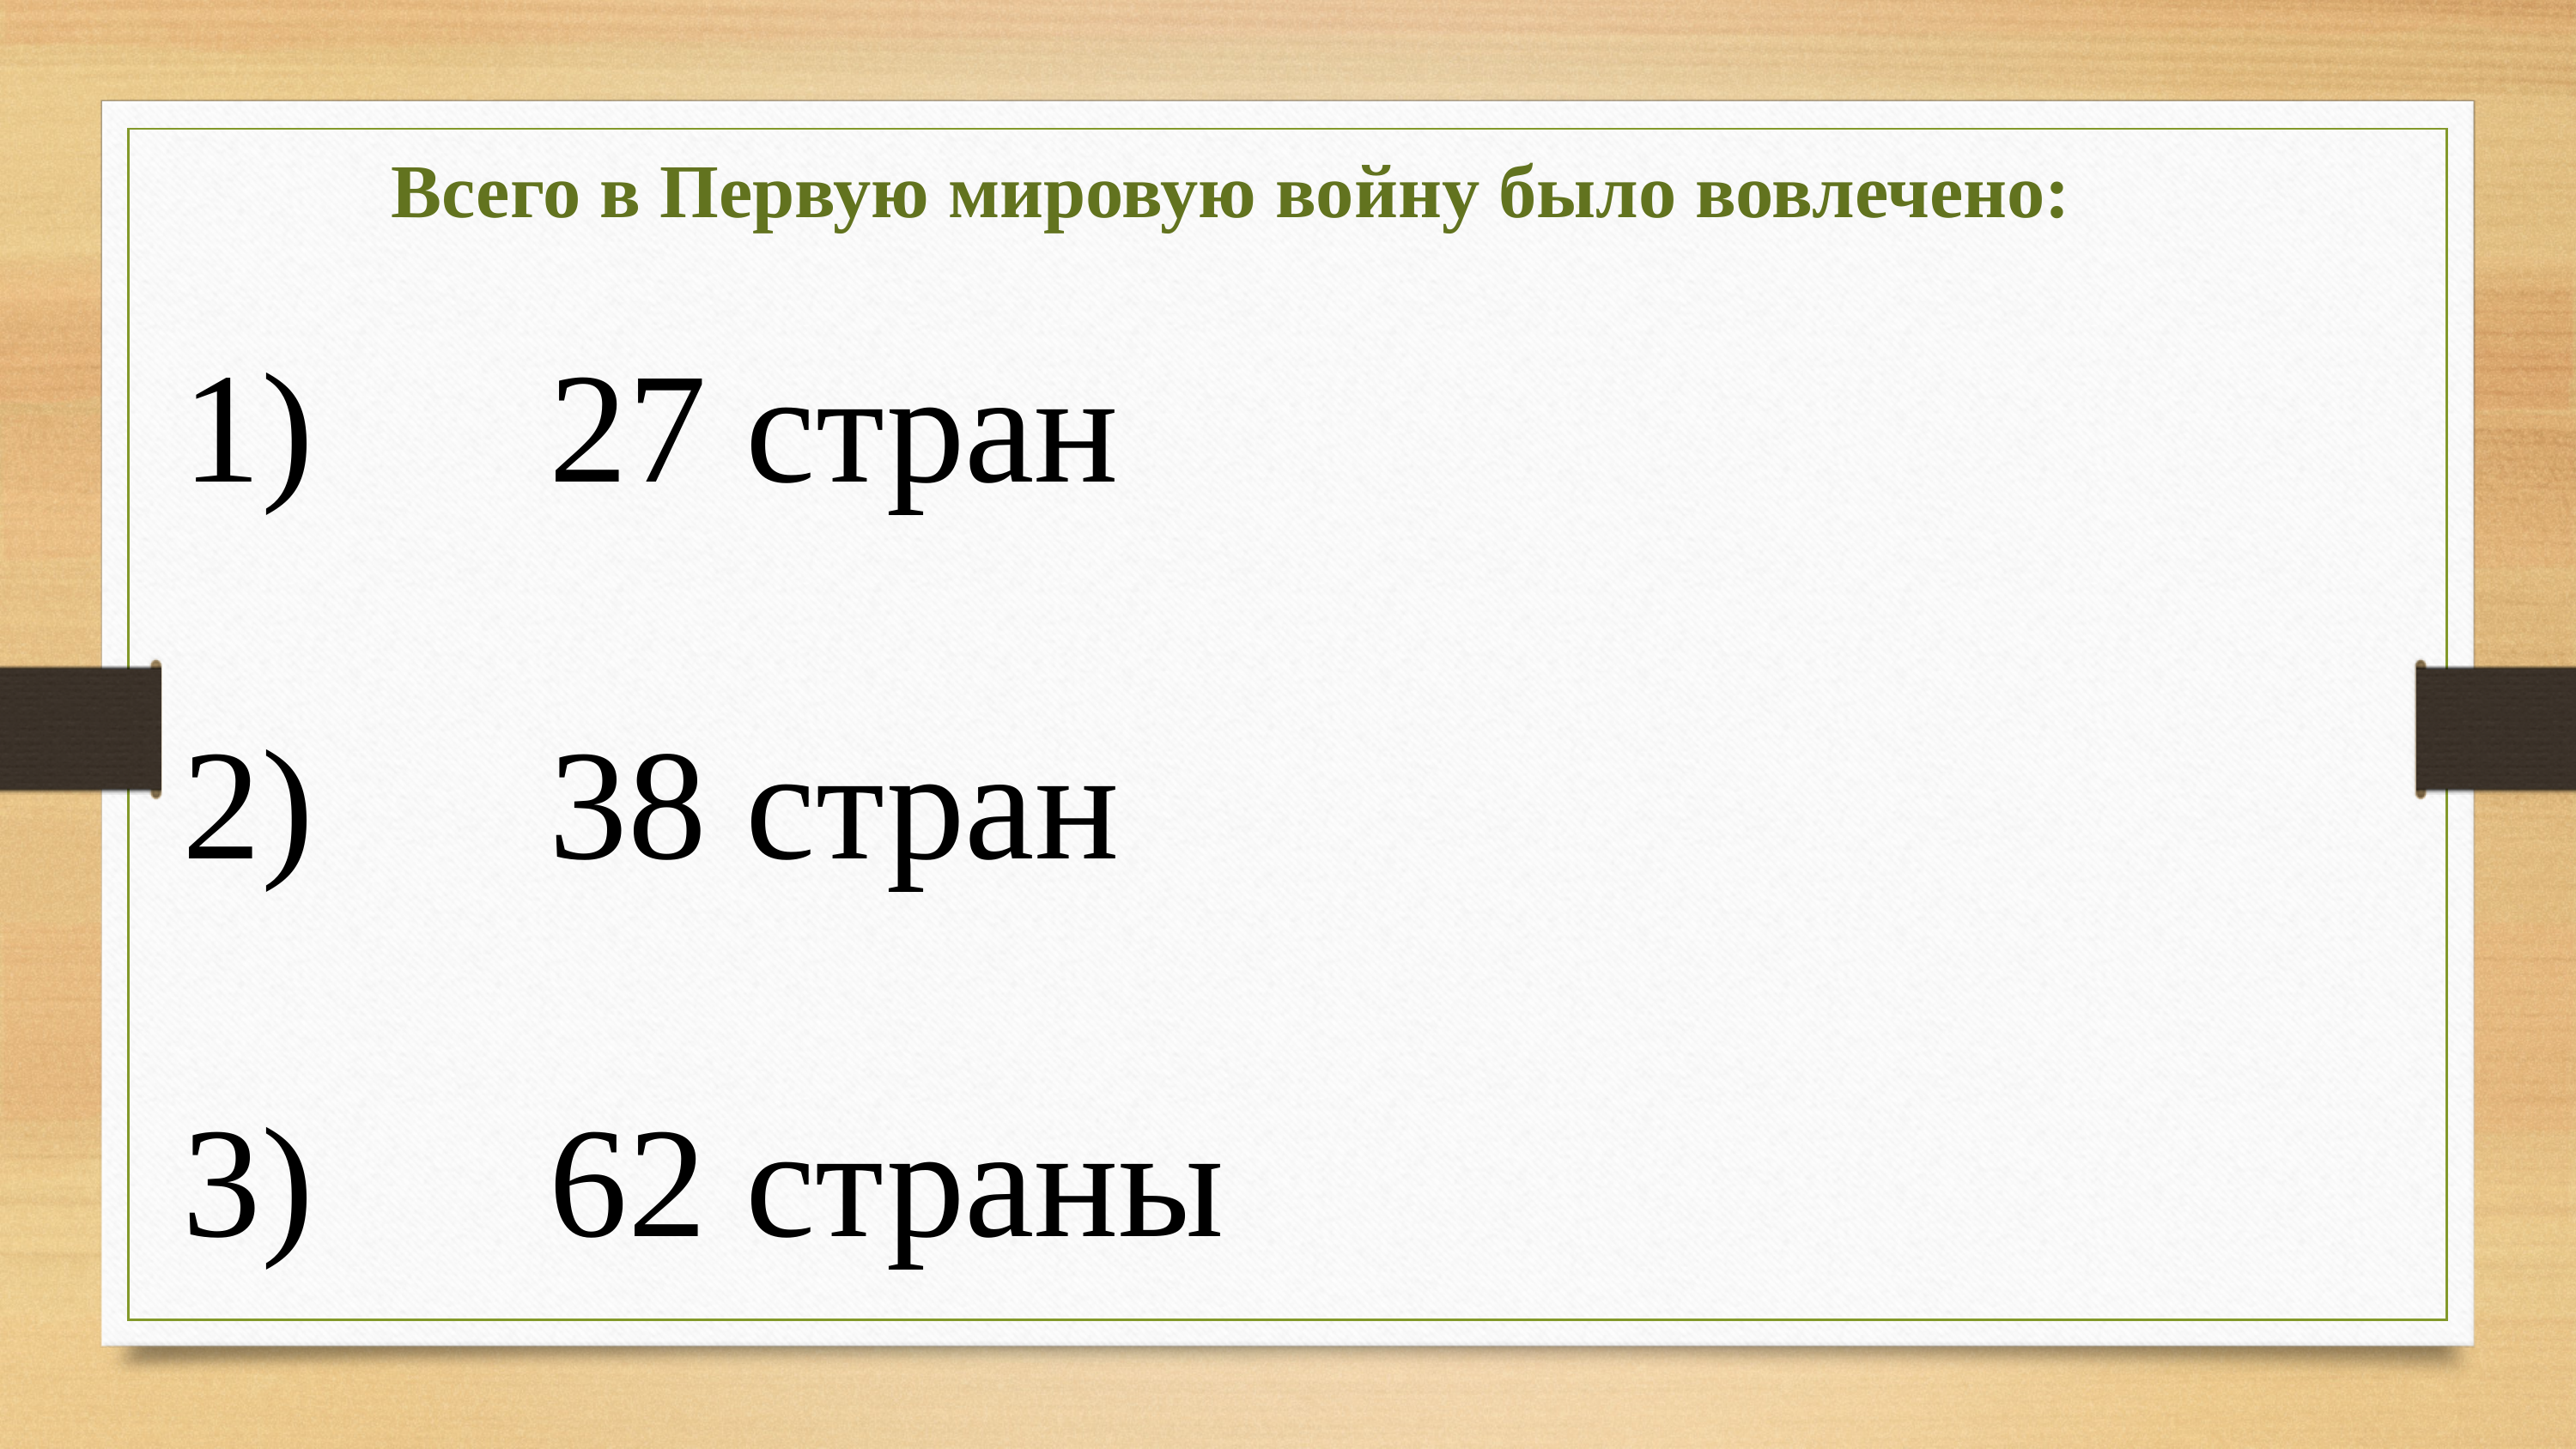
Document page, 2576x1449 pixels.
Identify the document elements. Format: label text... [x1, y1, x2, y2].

picture [0, 0, 2576, 1449]
title Всего в Первую мировую войну было вовлечено: 1) 27 стран 2) 38 стран 3) 62 страны [143, 142, 2433, 1372]
